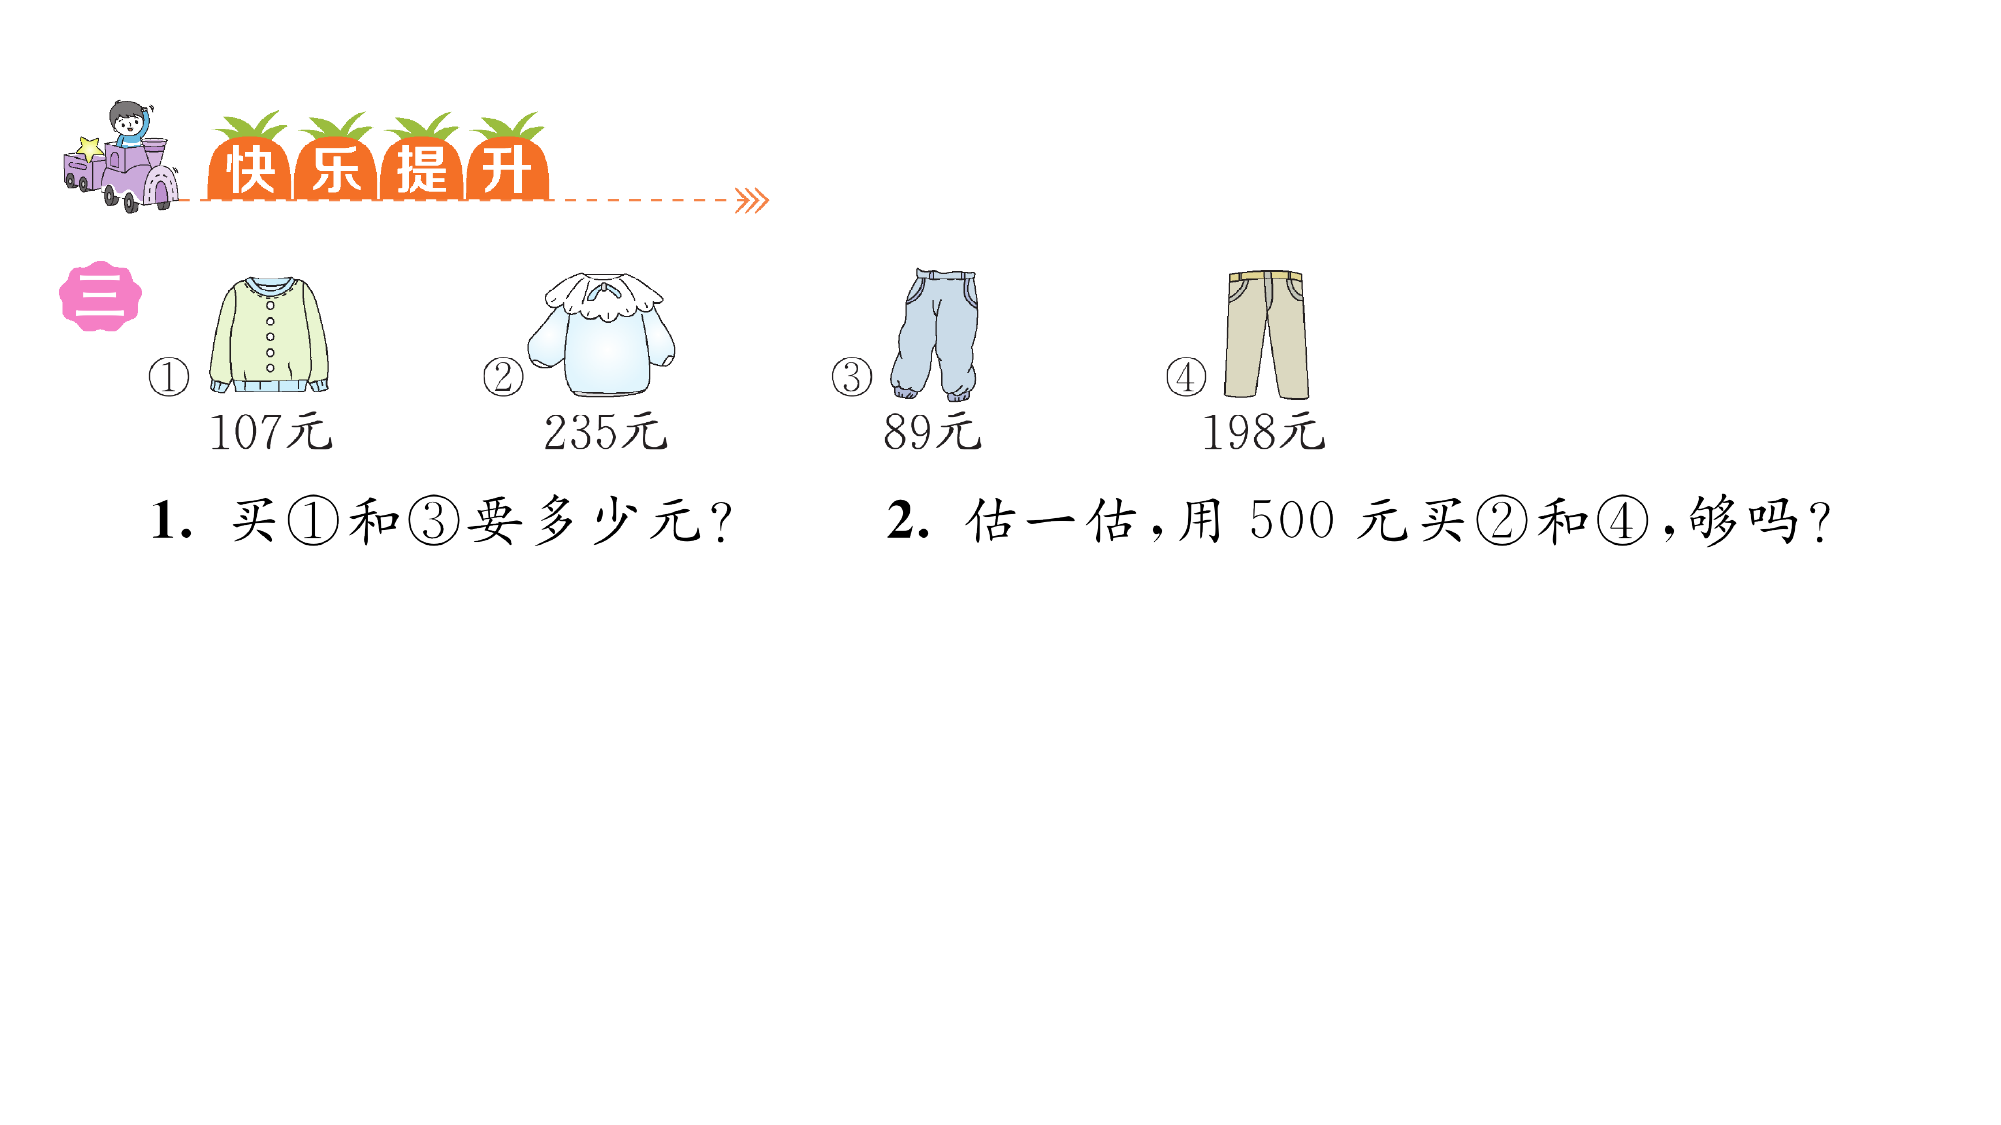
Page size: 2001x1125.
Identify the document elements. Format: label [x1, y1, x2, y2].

picture [54, 78, 1945, 881]
